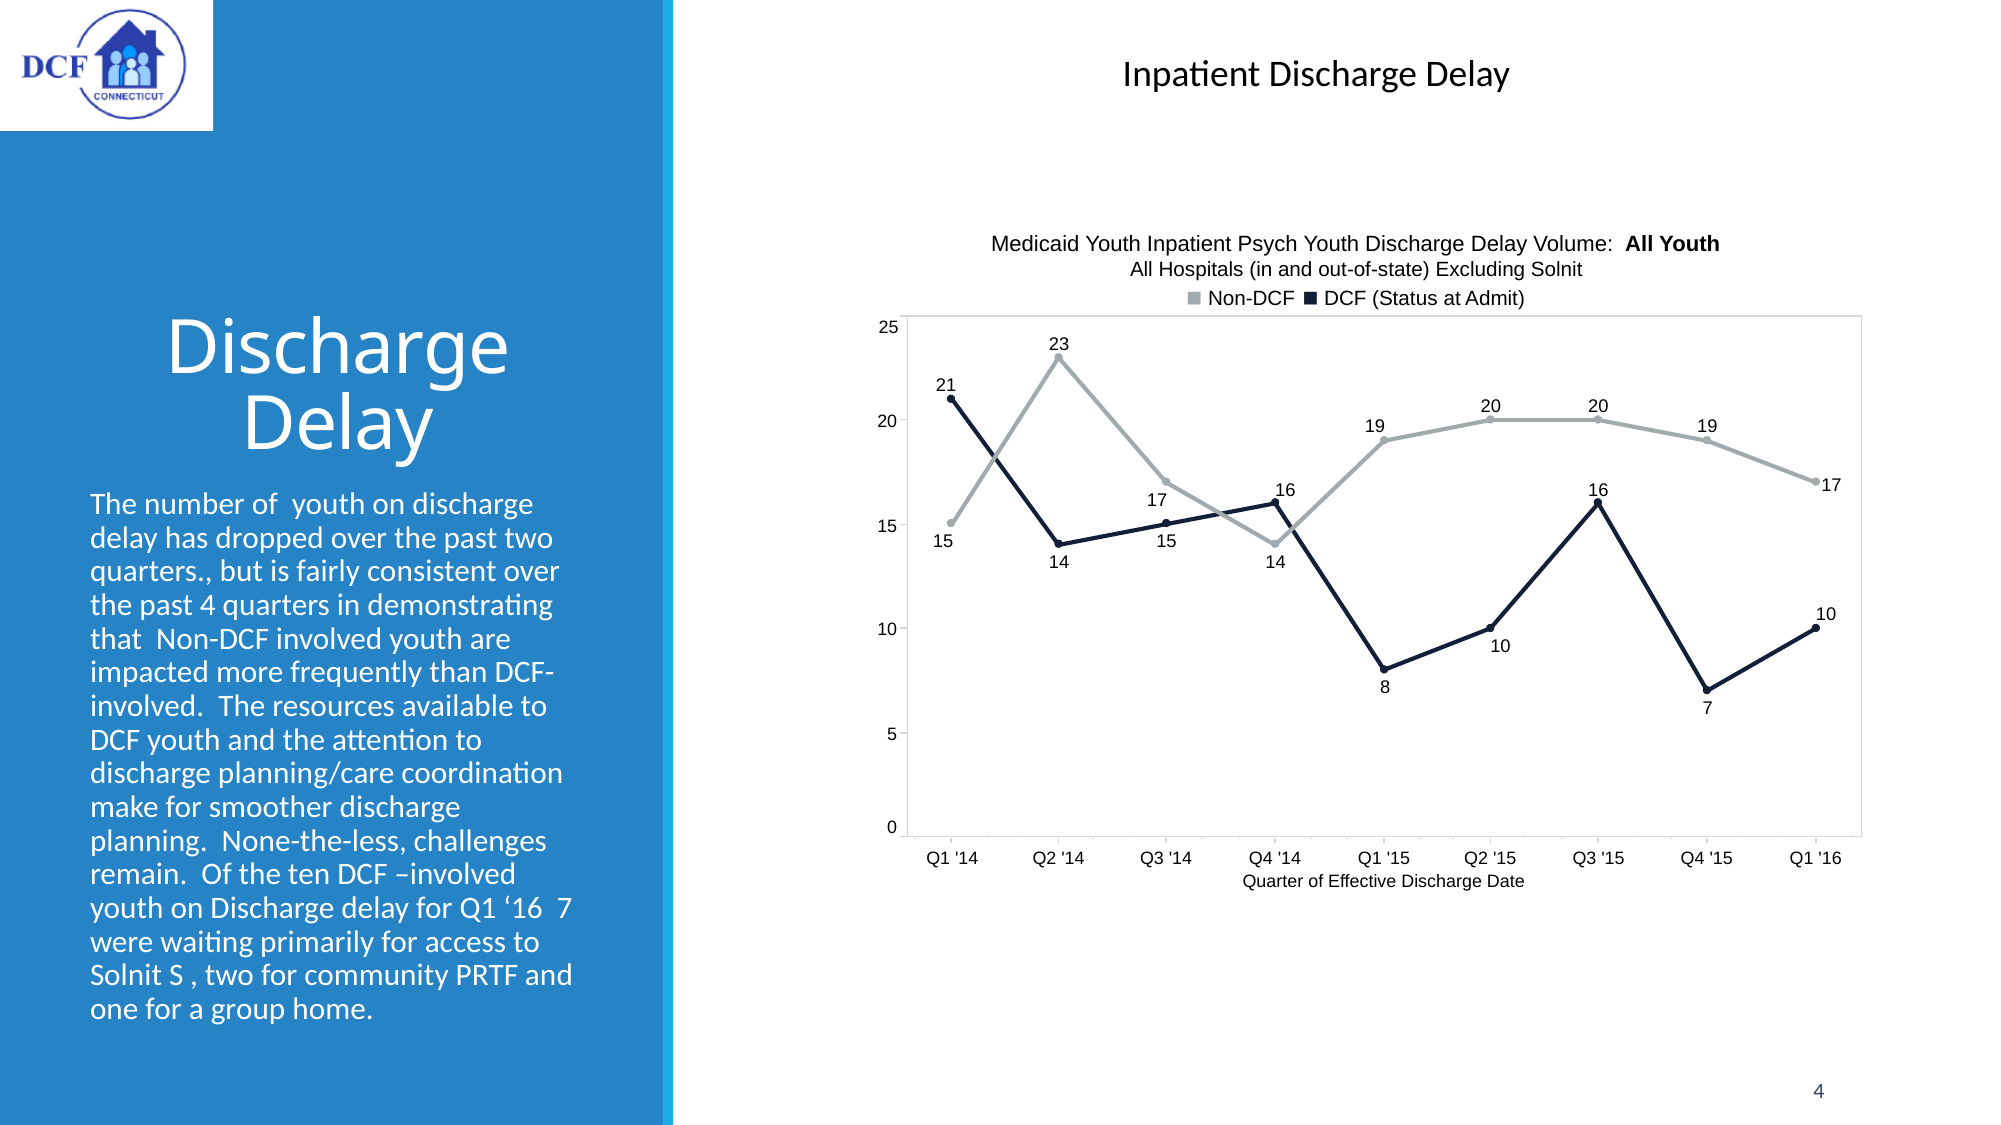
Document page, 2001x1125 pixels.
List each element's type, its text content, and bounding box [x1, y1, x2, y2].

title Discharge Delay [75, 97, 600, 473]
picture [0, 0, 214, 131]
list The number of youth on discharge delay has dropped over the past two quarters., but is fairly consistent over the past 4 quarters in demonstrating that Non-DCF involved youth are impacted more frequently than DCF-involved. The resources available to DCF youth and the attention to discharge planning/care coordination make for smoother discharge planning. None-the-less, challenges remain. Of the ten DCF –involved youth on Discharge delay for Q1 ‘16 7 were waiting primarily for access to Solnit S , two for community PRTF and one for a group home. [75, 479, 600, 1035]
slide_number 4 [1624, 1059, 1840, 1120]
text_box Inpatient Discharge Delay [850, 41, 1783, 102]
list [849, 226, 1864, 897]
